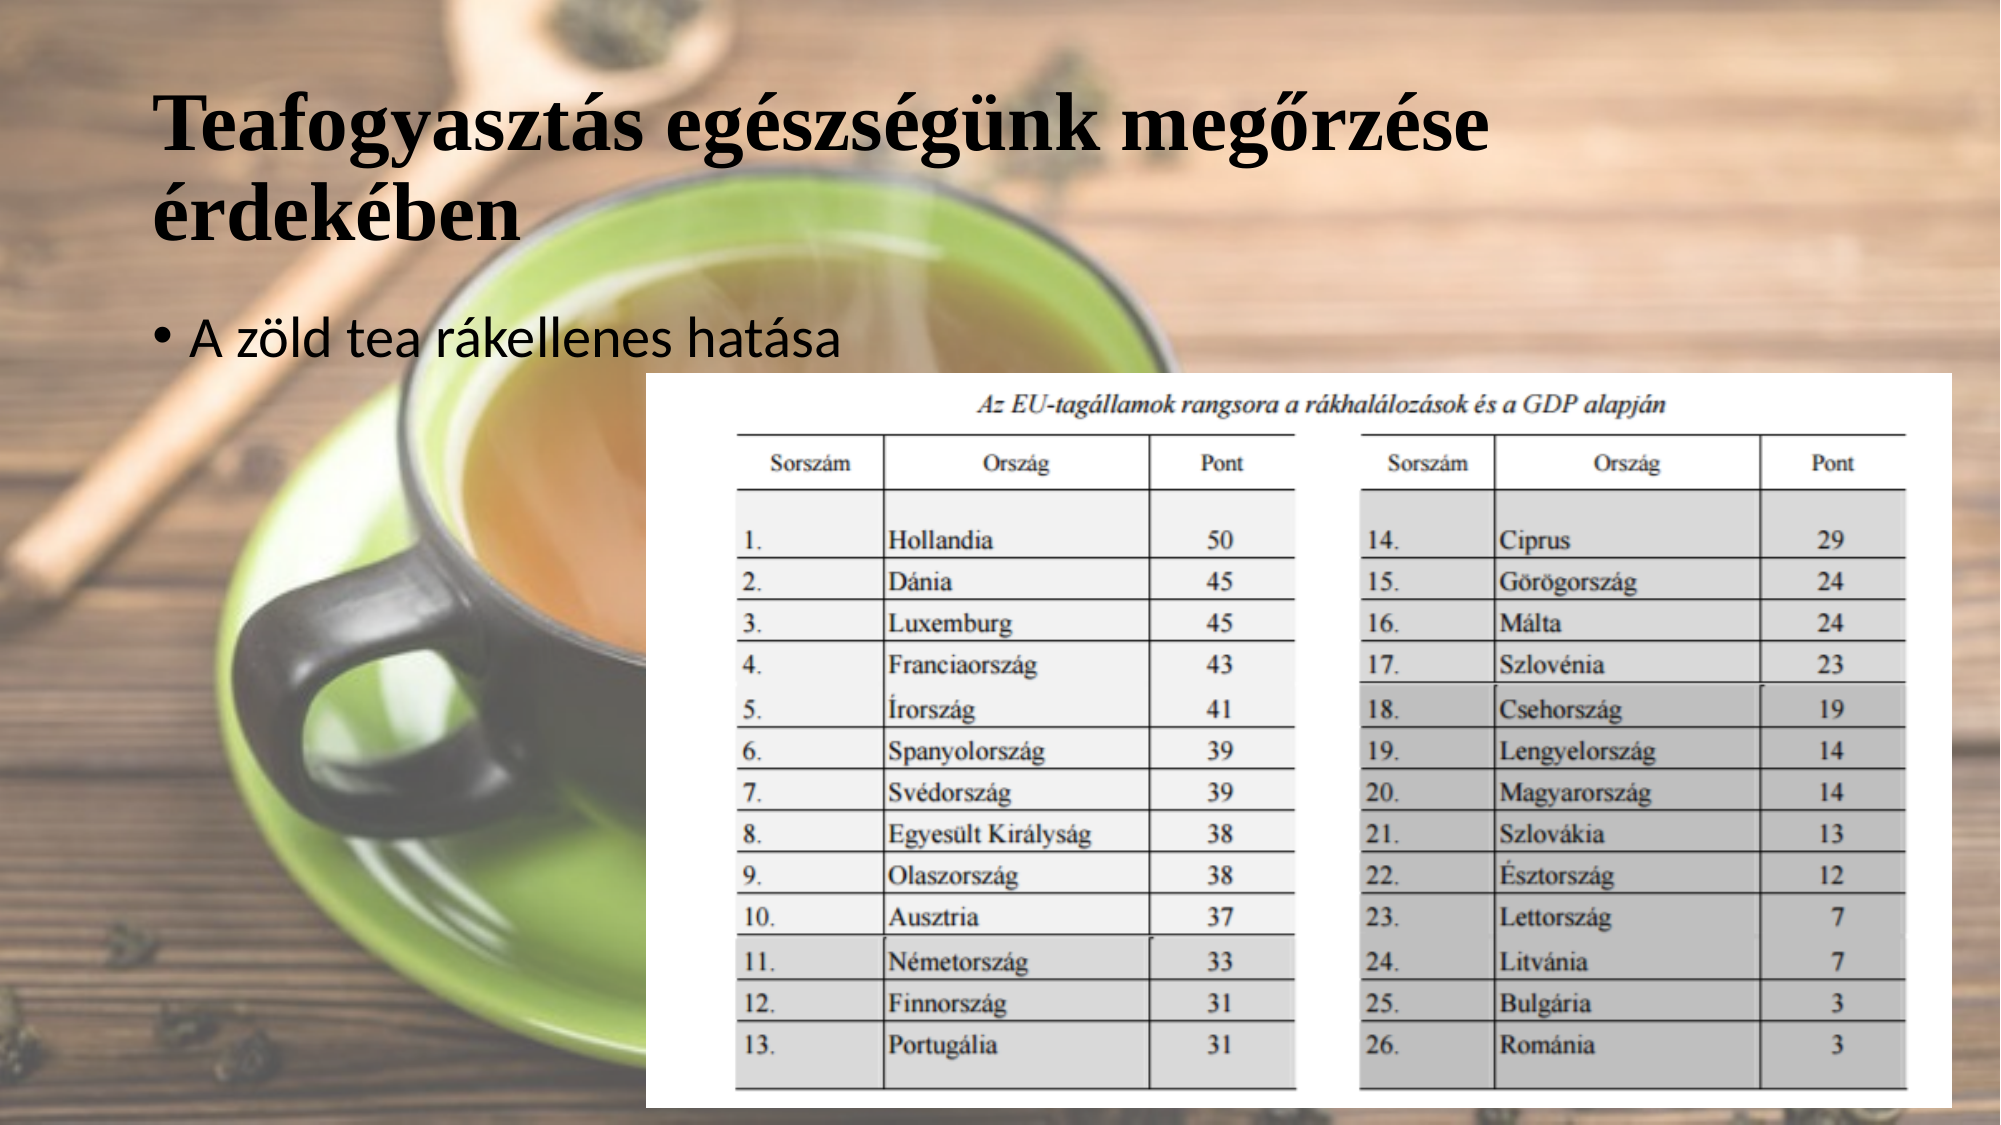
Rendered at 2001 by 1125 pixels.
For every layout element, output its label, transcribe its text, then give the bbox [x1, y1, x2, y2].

picture [646, 373, 1952, 1108]
list A zöld tea rákellenes hatása [137, 299, 1863, 1014]
title Teafogyasztás egészségünk megőrzése érdekében [137, 59, 1863, 278]
